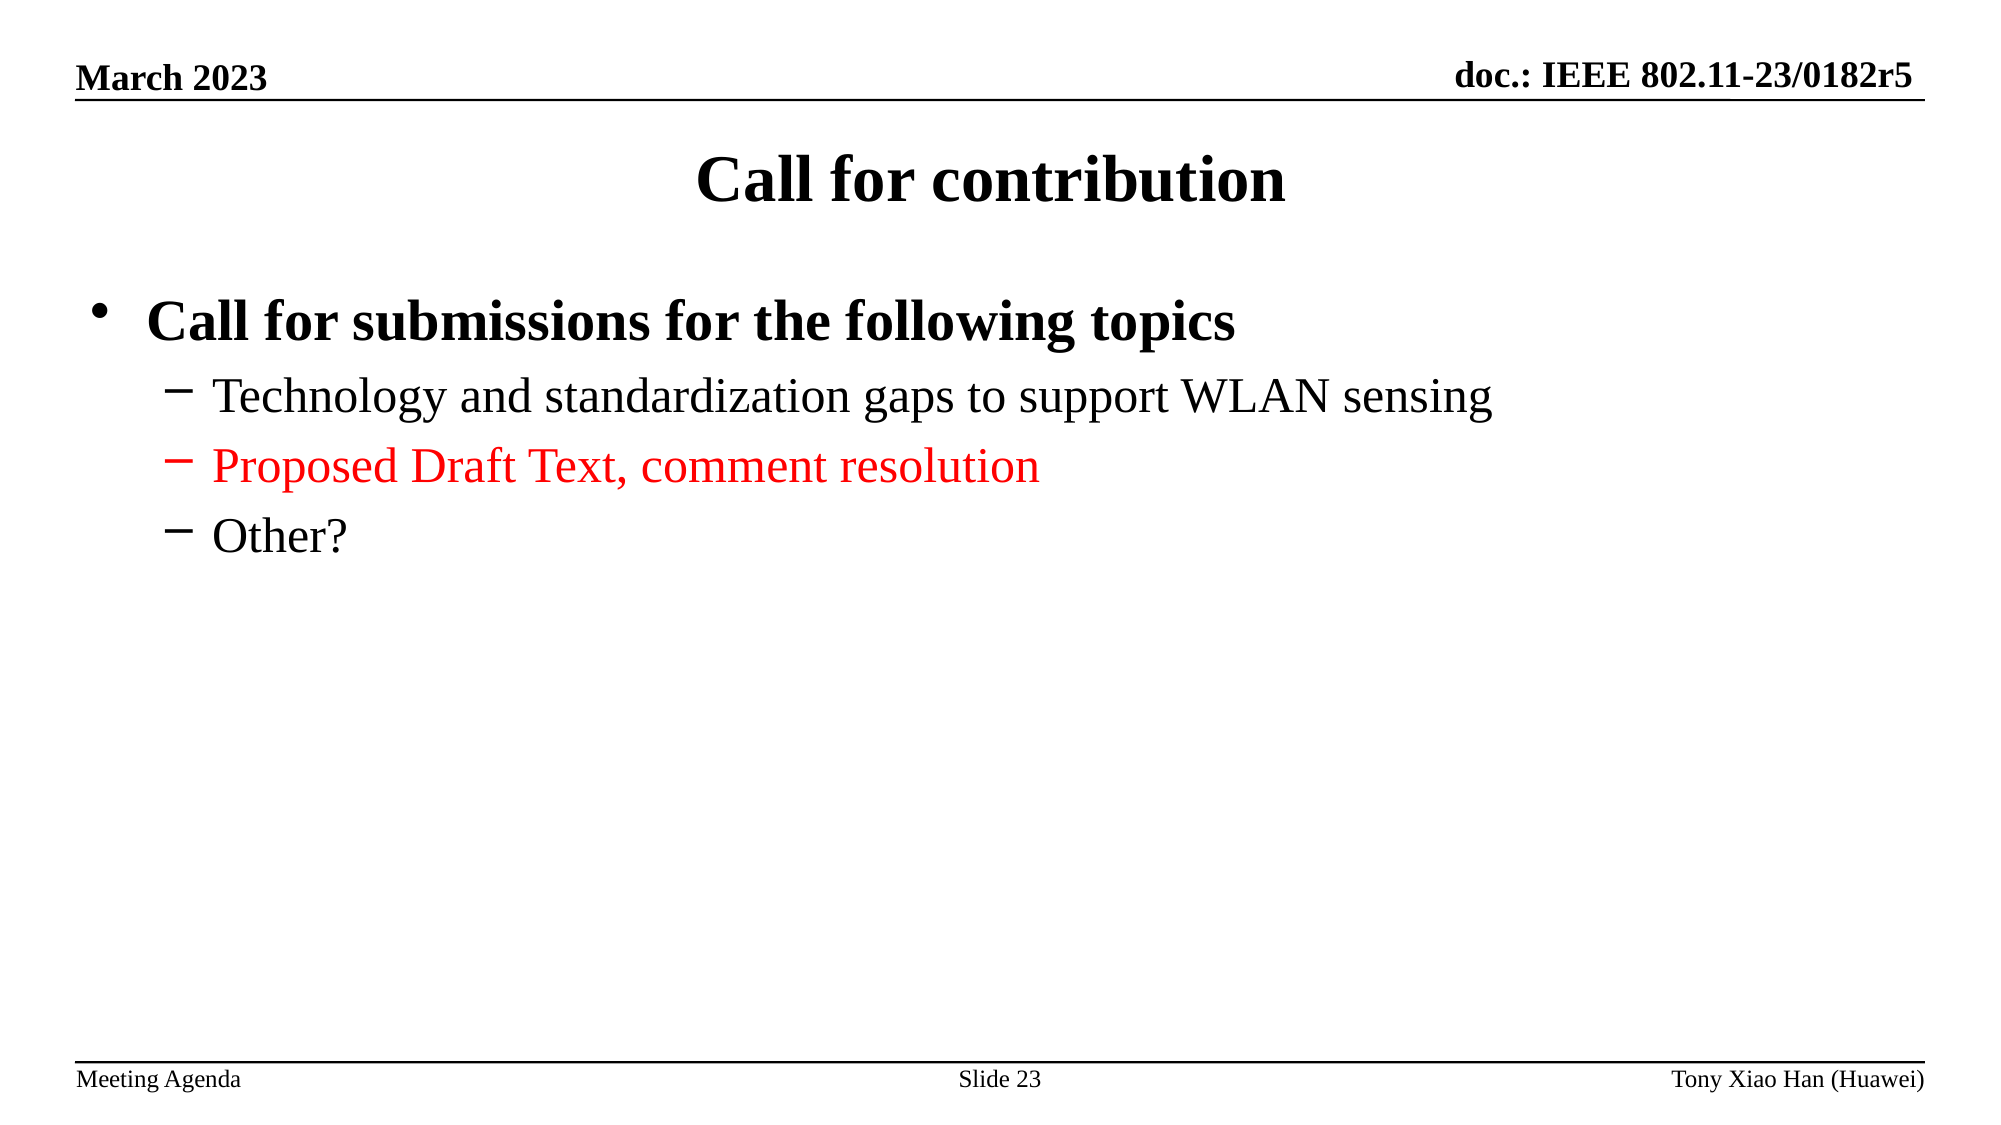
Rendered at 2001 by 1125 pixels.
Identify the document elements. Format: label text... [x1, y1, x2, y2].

text_box Call for submissions for the following topics Technology and standardization gaps to support WLAN sensing Proposed Draft Text, comment resolution Other? [75, 275, 1925, 1050]
text_box Call for contribution [362, 87, 1638, 263]
